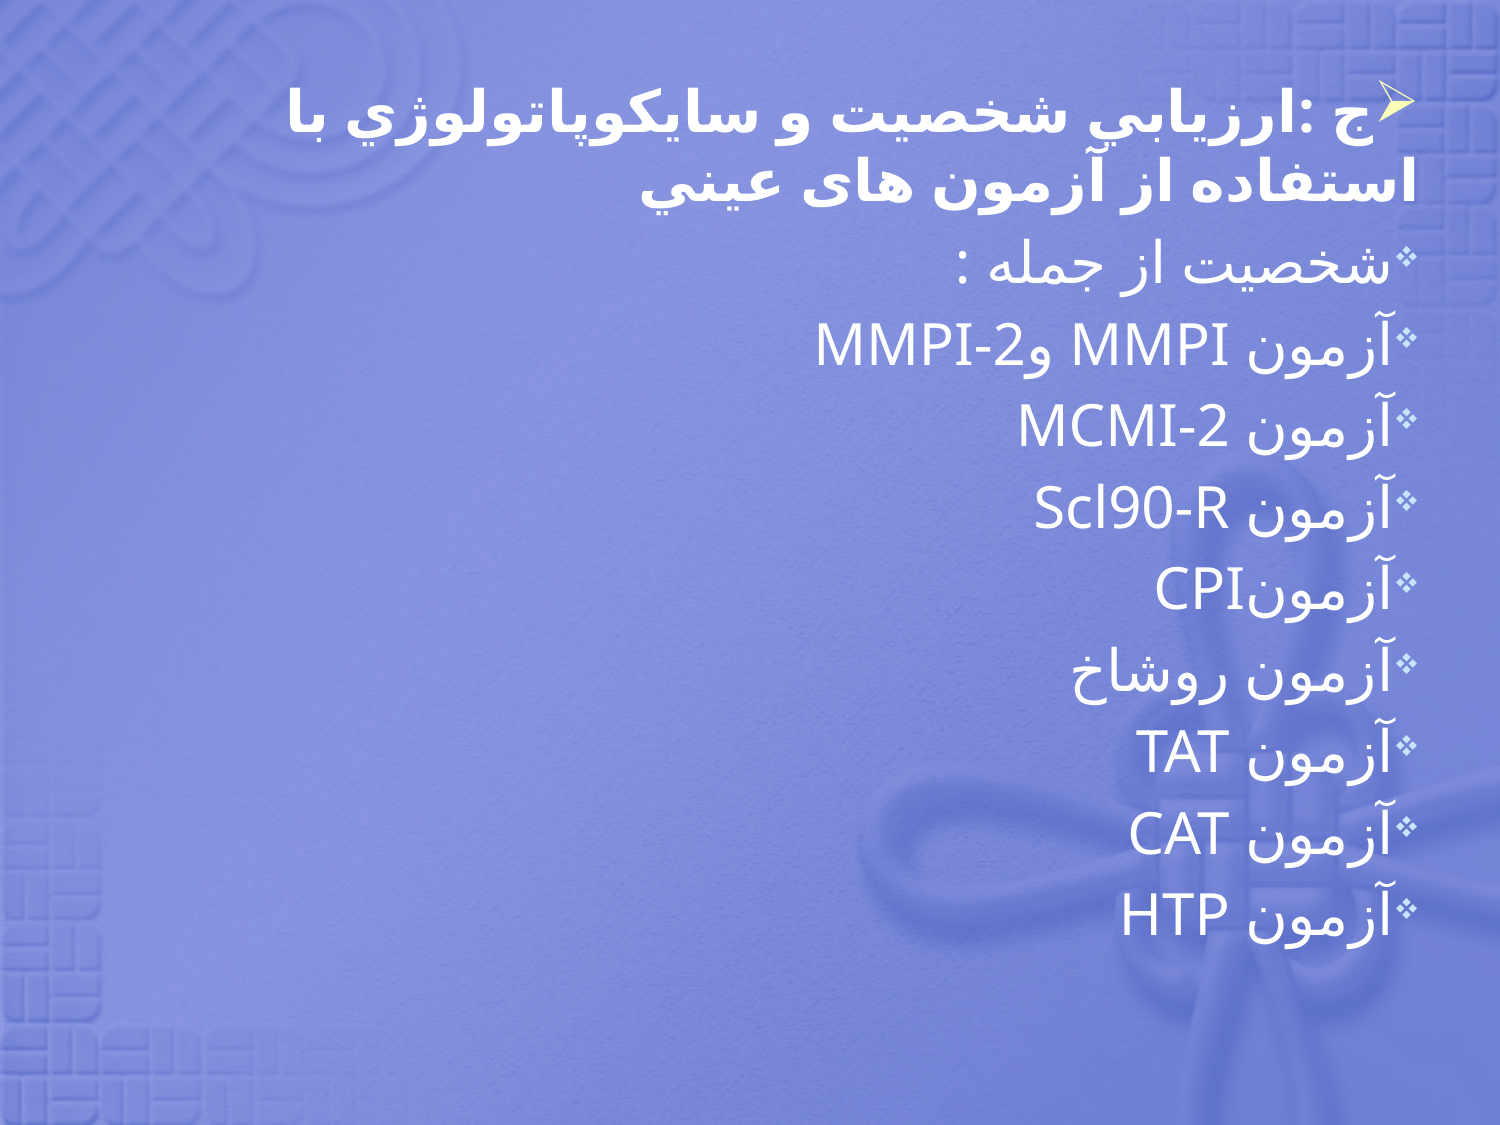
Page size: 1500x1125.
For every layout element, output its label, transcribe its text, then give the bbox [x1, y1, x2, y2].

subtitle ج :ارزيابي شخصيت و سايكوپاتولوژي با استفاده از آزمون های عيني شخصيت از جمله : آزمون MMPI وMMPI-2 آزمون MCMI-2 آزمون Scl90-R آزمونCPI آزمون روشاخ آزمون TAT آزمون CAT آزمون HTP [123, 66, 1436, 1094]
